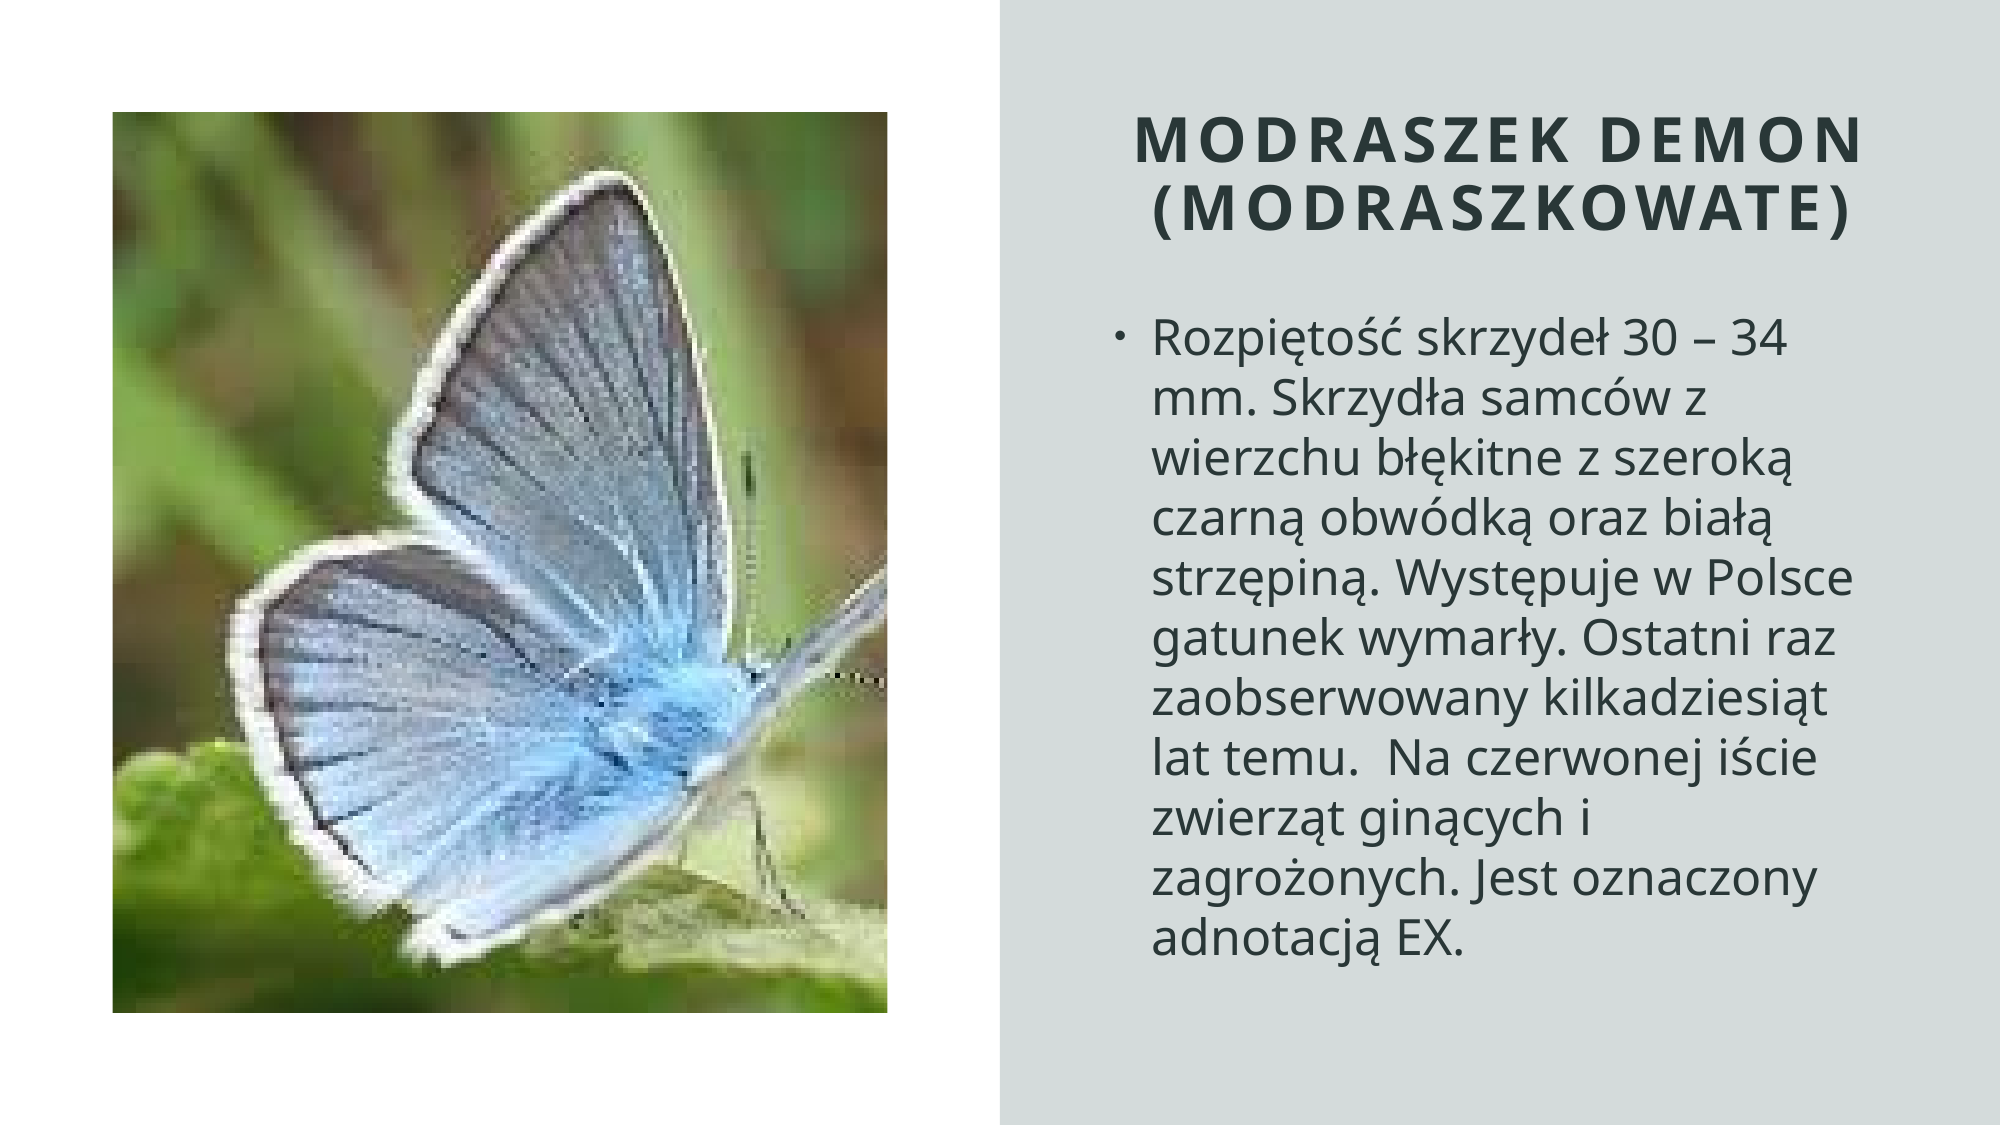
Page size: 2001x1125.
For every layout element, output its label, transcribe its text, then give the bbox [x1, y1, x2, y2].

list Rozpiętość skrzydeł 30 – 34 mm. Skrzydła samców z wierzchu błękitne z szeroką czarną obwódką oraz białą strzępiną. Występuje w Polsce gatunek wymarły. Ostatni raz zaobserwowany kilkadziesiąt lat temu. Na czerwonej iście zwierząt ginących i zagrożonych. Jest oznaczony adnotacją EX. [1099, 298, 1891, 1032]
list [112, 112, 888, 1013]
title Modraszek Demon (Modraszkowate) [1112, 83, 1891, 252]
text_box [0, 0, 999, 1125]
text_box [999, 0, 2000, 1125]
